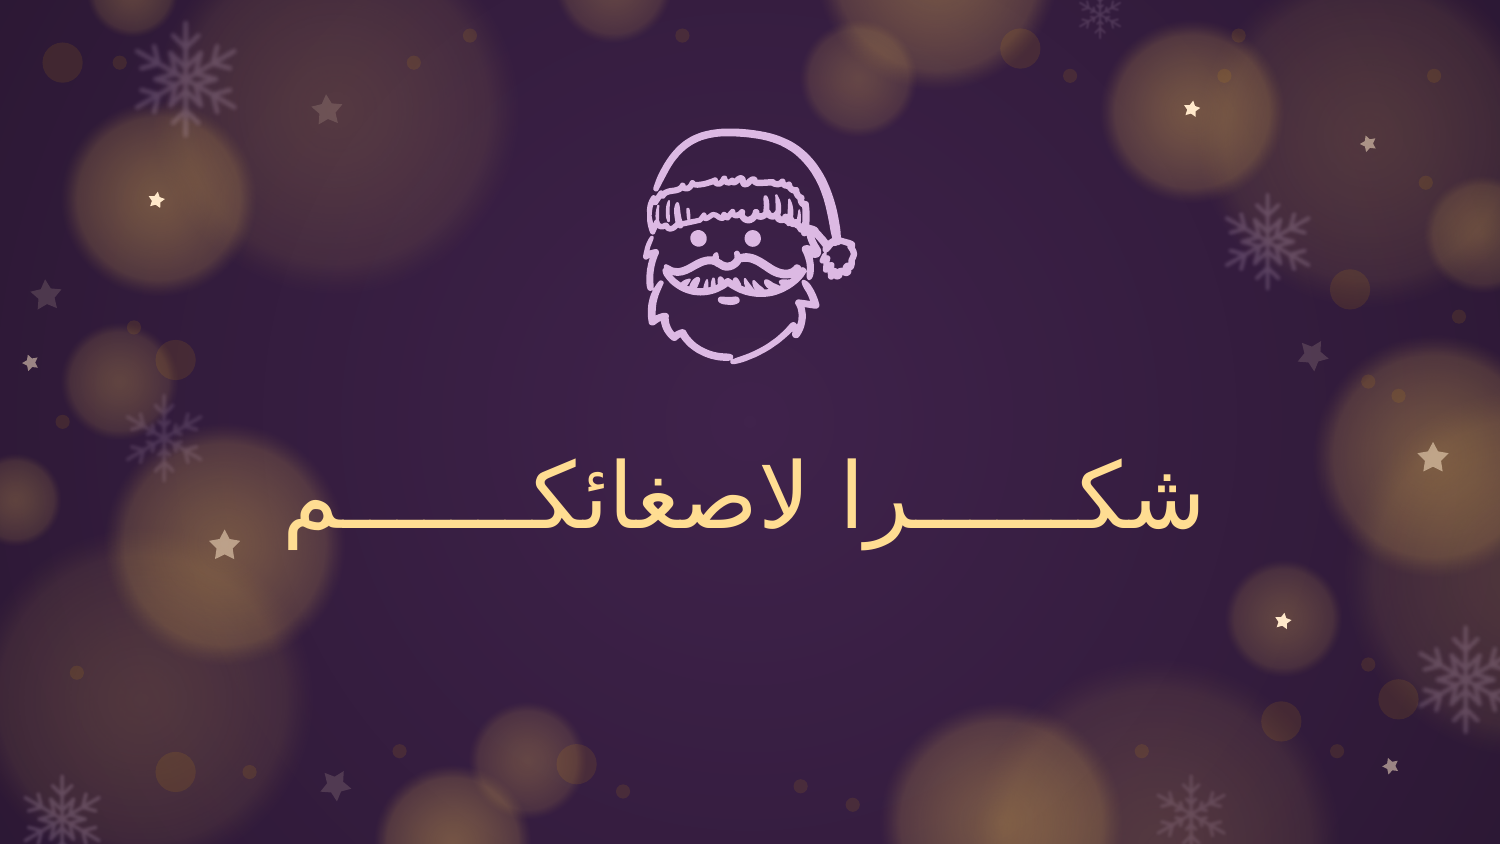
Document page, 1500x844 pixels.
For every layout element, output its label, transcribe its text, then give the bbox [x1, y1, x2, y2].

title شكــــــرا لاصغائكـــــــم [159, 421, 1329, 613]
text_box [642, 128, 858, 365]
